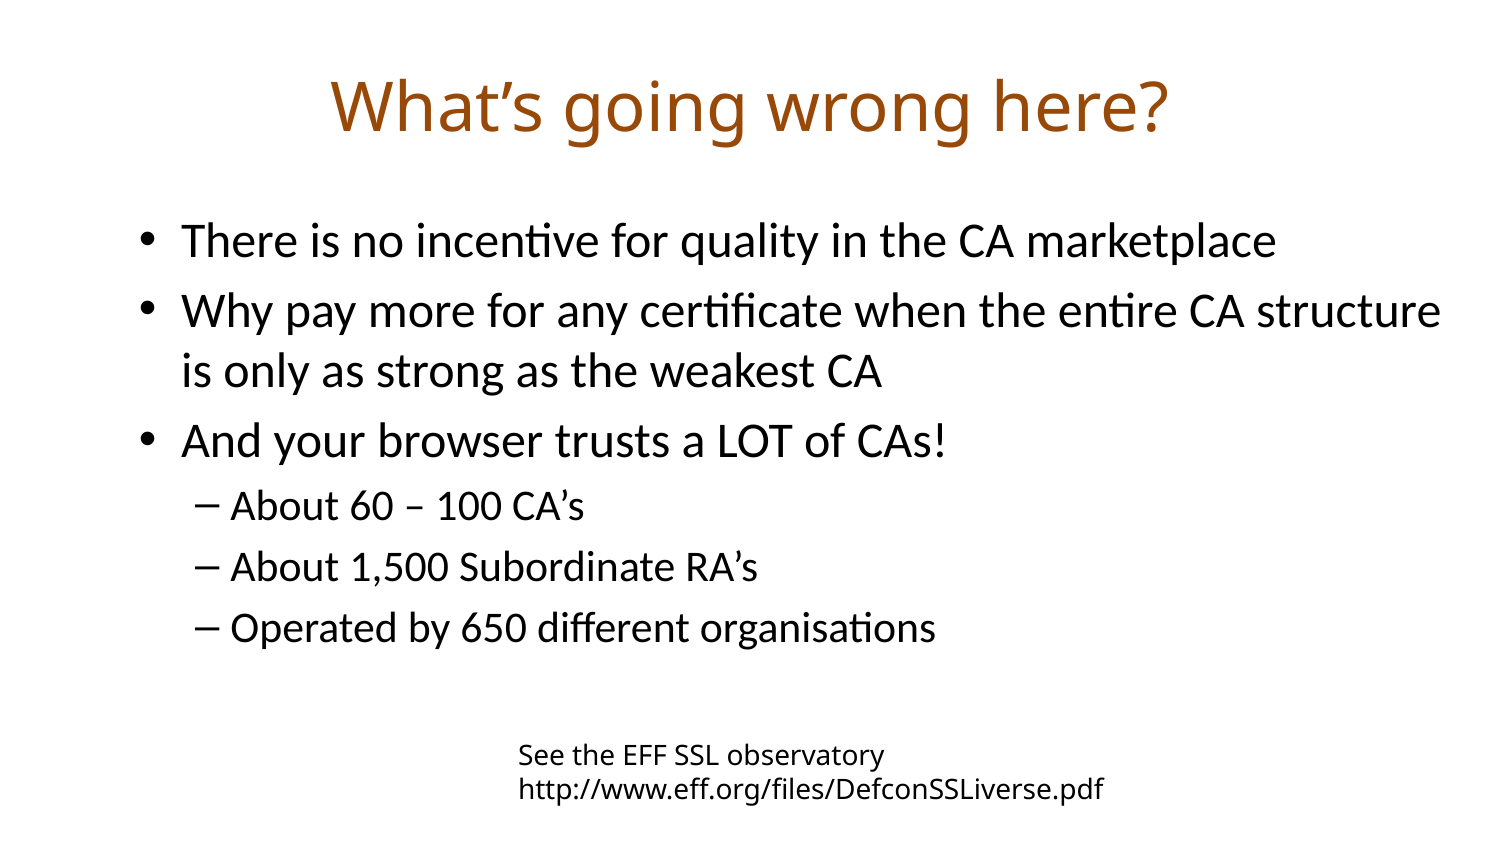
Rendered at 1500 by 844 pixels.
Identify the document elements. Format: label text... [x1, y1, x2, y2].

list There is no incentive for quality in the CA marketplace Why pay more for any certificate when the entire CA structure is only as strong as the weakest CA And your browser trusts a LOT of CAs! About 60 – 100 CA’s About 1,500 Subordinate RA’s Operated by 650 different organisations [123, 200, 1474, 762]
text_box See the EFF SSL observatory http://www.eff.org/files/DefconSSLiverse.pdf [503, 730, 1343, 844]
title What’s going wrong here? [75, 33, 1425, 175]
